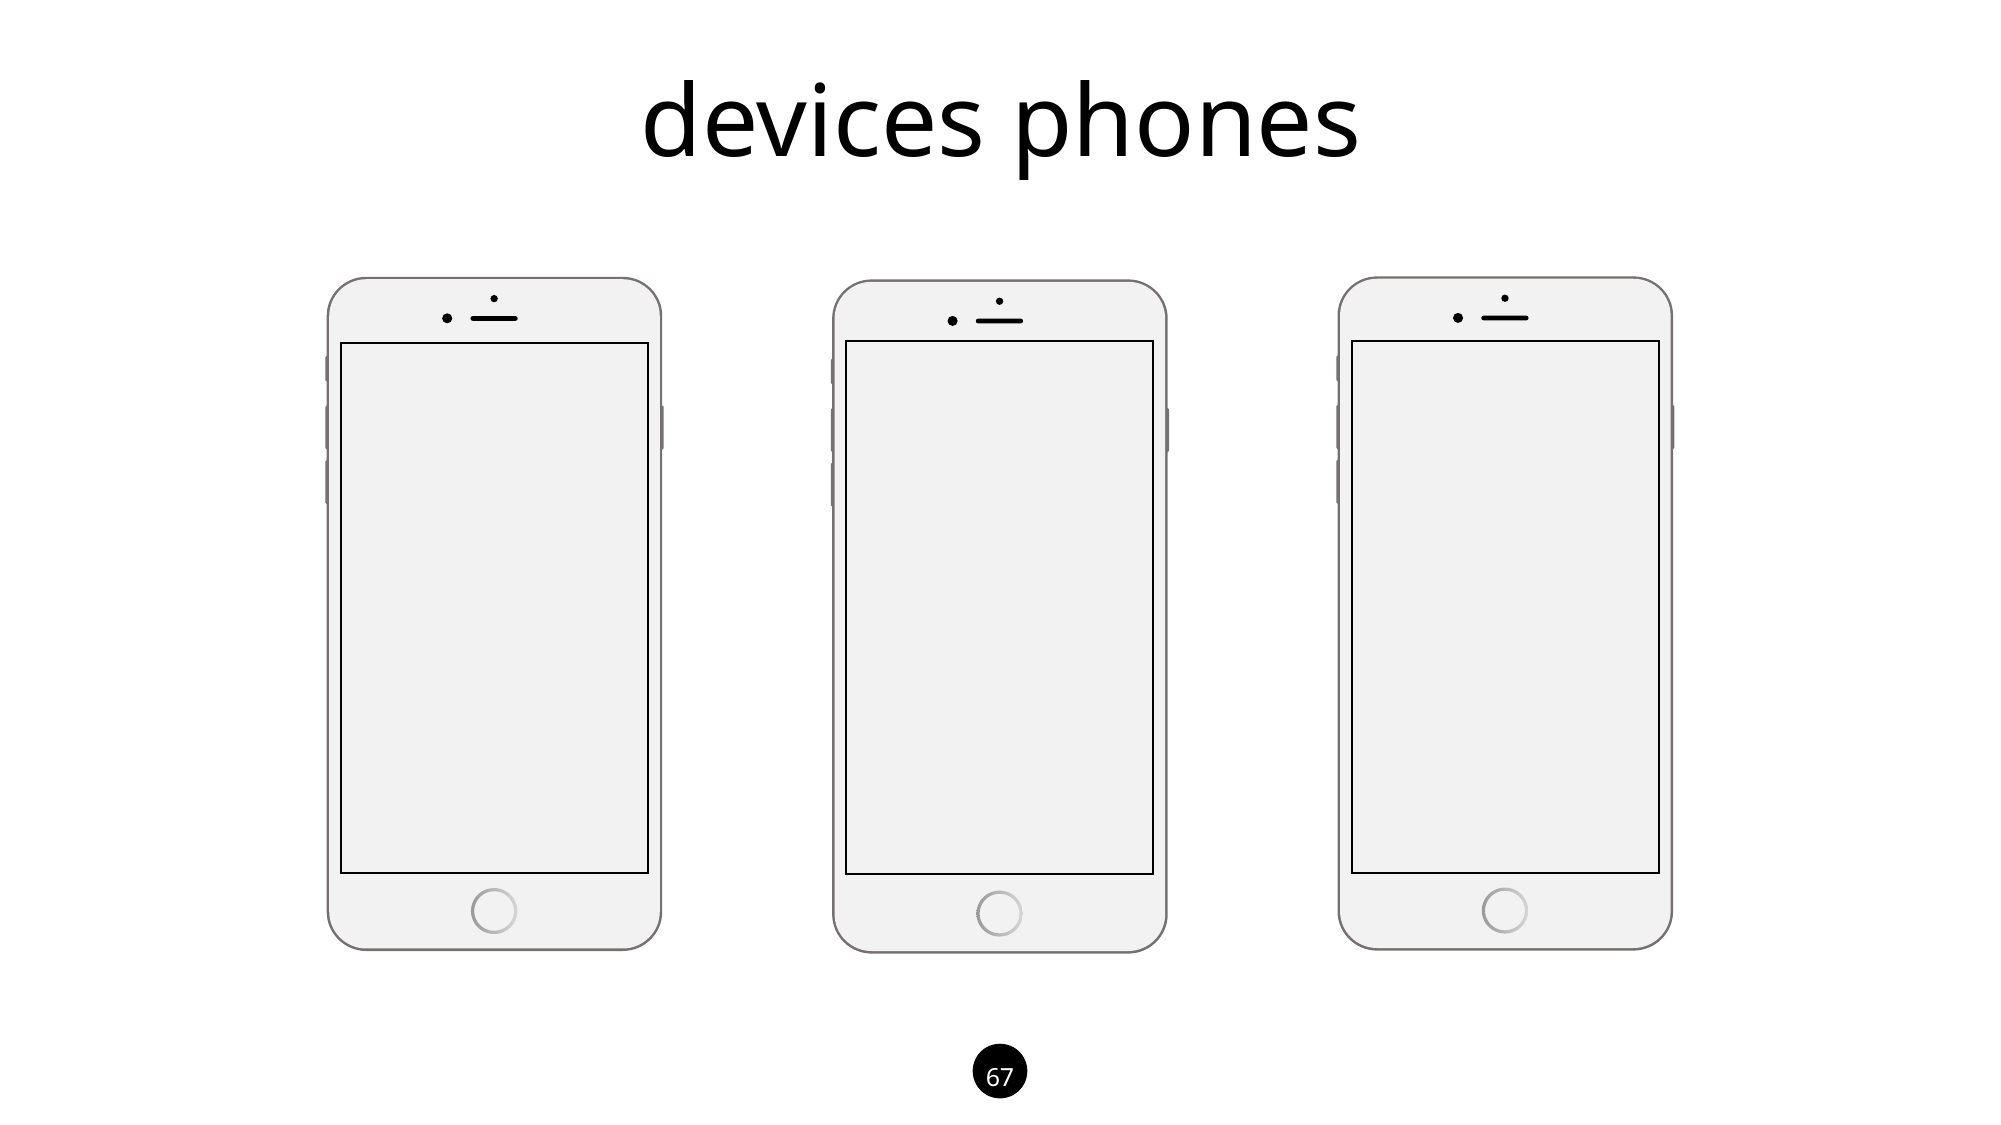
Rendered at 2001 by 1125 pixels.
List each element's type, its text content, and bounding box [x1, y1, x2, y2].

picture [1351, 342, 1661, 875]
text_box devices phones [459, 49, 1544, 184]
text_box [830, 279, 1170, 954]
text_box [325, 276, 664, 952]
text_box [1336, 276, 1675, 951]
text_box 67 [962, 1039, 1038, 1099]
picture [340, 341, 650, 874]
picture [846, 342, 1155, 875]
